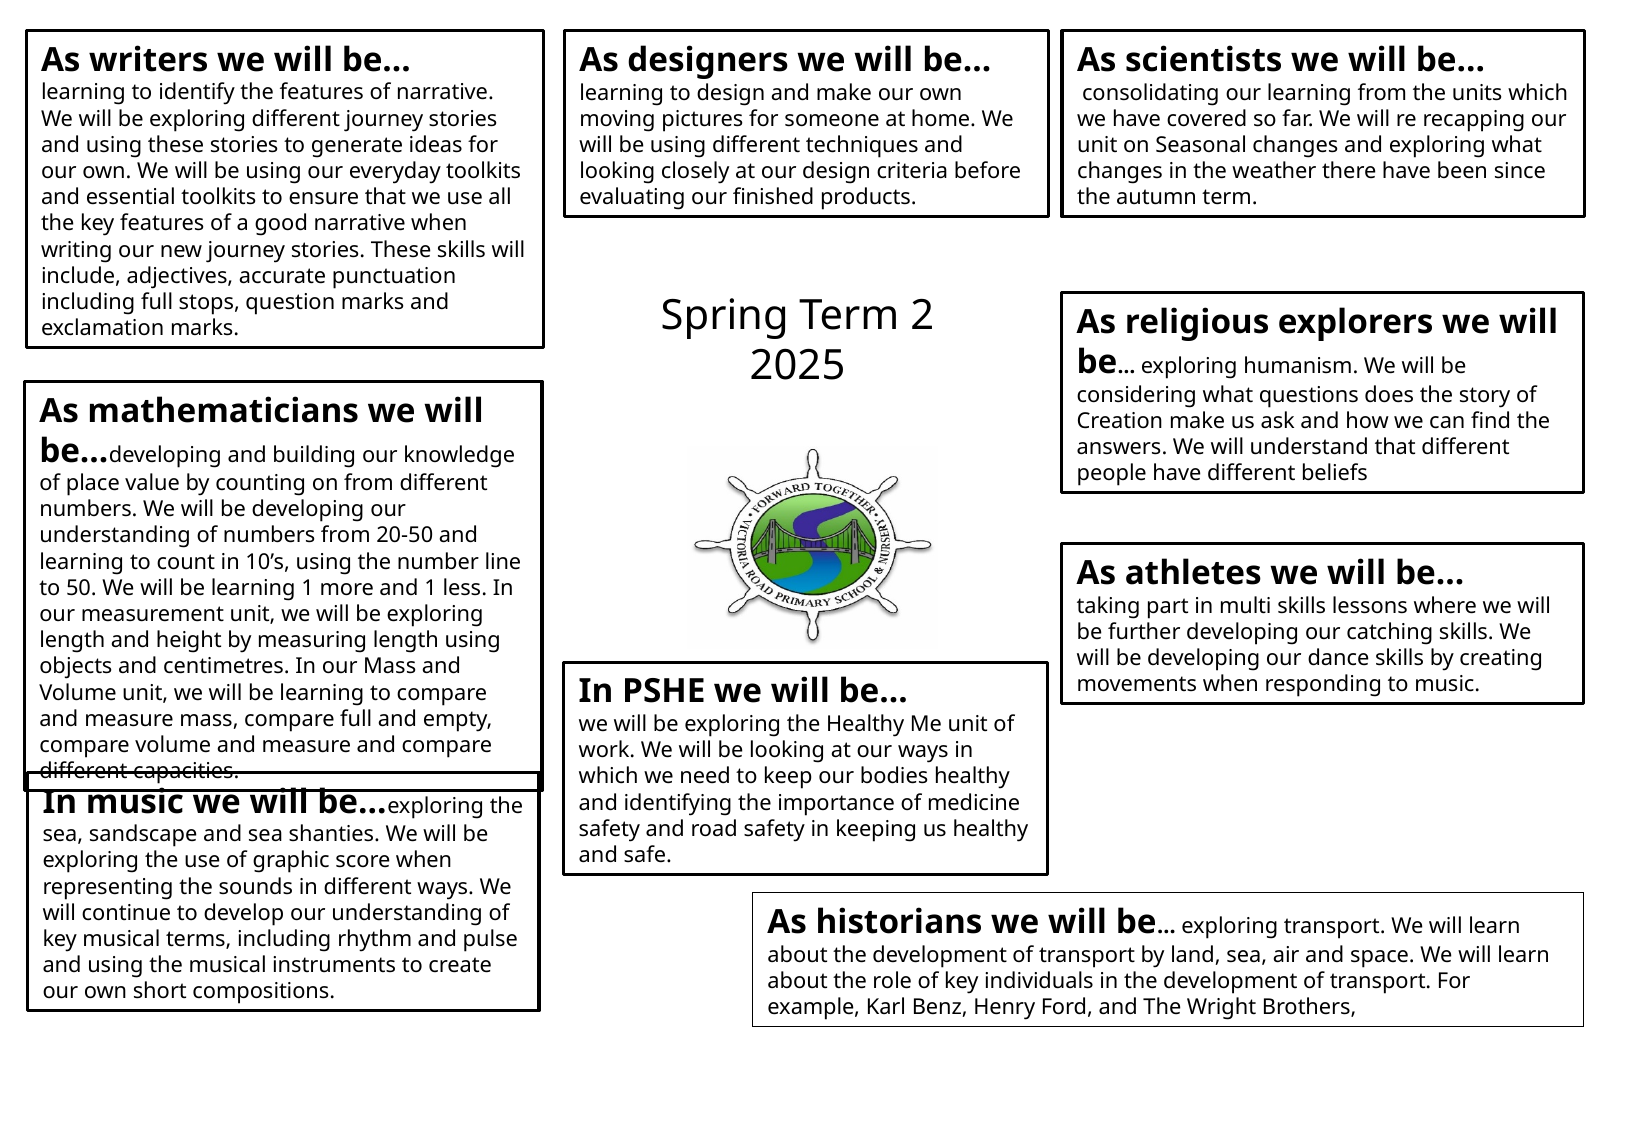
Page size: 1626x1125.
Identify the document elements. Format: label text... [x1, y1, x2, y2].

text_box In music we will be…exploring the sea, sandscape and sea shanties. We will be exploring the use of graphic score when representing the sounds in different ways. We will continue to develop our understanding of key musical terms, including rhythm and pulse and using the musical instruments to create our own short compositions. [27, 772, 539, 1011]
text_box Spring Term 2 2025 Year One [601, 280, 994, 591]
text_box As athletes we will be… taking part in multi skills lessons where we will be further developing our catching skills. We will be developing our dance skills by creating movements when responding to music. [1061, 543, 1584, 704]
text_box As mathematicians we will be…developing and building our knowledge of place value by counting on from different numbers. We will be developing our understanding of numbers from 20-50 and learning to count in 10’s, using the number line to 50. We will be learning 1 more and 1 less. In our measurement unit, we will be exploring length and height by measuring length using objects and centimetres. In our Mass and Volume unit, we will be learning to compare and measure mass, compare full and empty, compare volume and measure and compare different capacities. [24, 381, 543, 791]
text_box As scientists we will be… consolidating our learning from the units which we have covered so far. We will re recapping our unit on Seasonal changes and exploring what changes in the weather there have been since the autumn term. [1061, 30, 1585, 217]
text_box As religious explorers we will be… exploring humanism. We will be considering what questions does the story of Creation make us ask and how we can find the answers. We will understand that different people have different beliefs [1061, 292, 1584, 493]
text_box As historians we will be… exploring transport. We will learn about the development of transport by land, sea, air and space. We will learn about the role of key individuals in the development of transport. For example, Karl Benz, Henry Ford, and The Wright Brothers, [752, 892, 1584, 1027]
picture [687, 446, 938, 649]
text_box As writers we will be… learning to identify the features of narrative. We will be exploring different journey stories and using these stories to generate ideas for our own. We will be using our everyday toolkits and essential toolkits to ensure that we use all the key features of a good narrative when writing our new journey stories. These skills will include, adjectives, accurate punctuation including full stops, question marks and exclamation marks. [26, 30, 544, 348]
text_box In PSHE we will be… we will be exploring the Healthy Me unit of work. We will be looking at our ways in which we need to keep our bodies healthy and identifying the importance of medicine safety and road safety in keeping us healthy and safe. [563, 662, 1048, 875]
text_box As designers we will be… learning to design and make our own moving pictures for someone at home. We will be using different techniques and looking closely at our design criteria before evaluating our finished products. [564, 30, 1049, 217]
